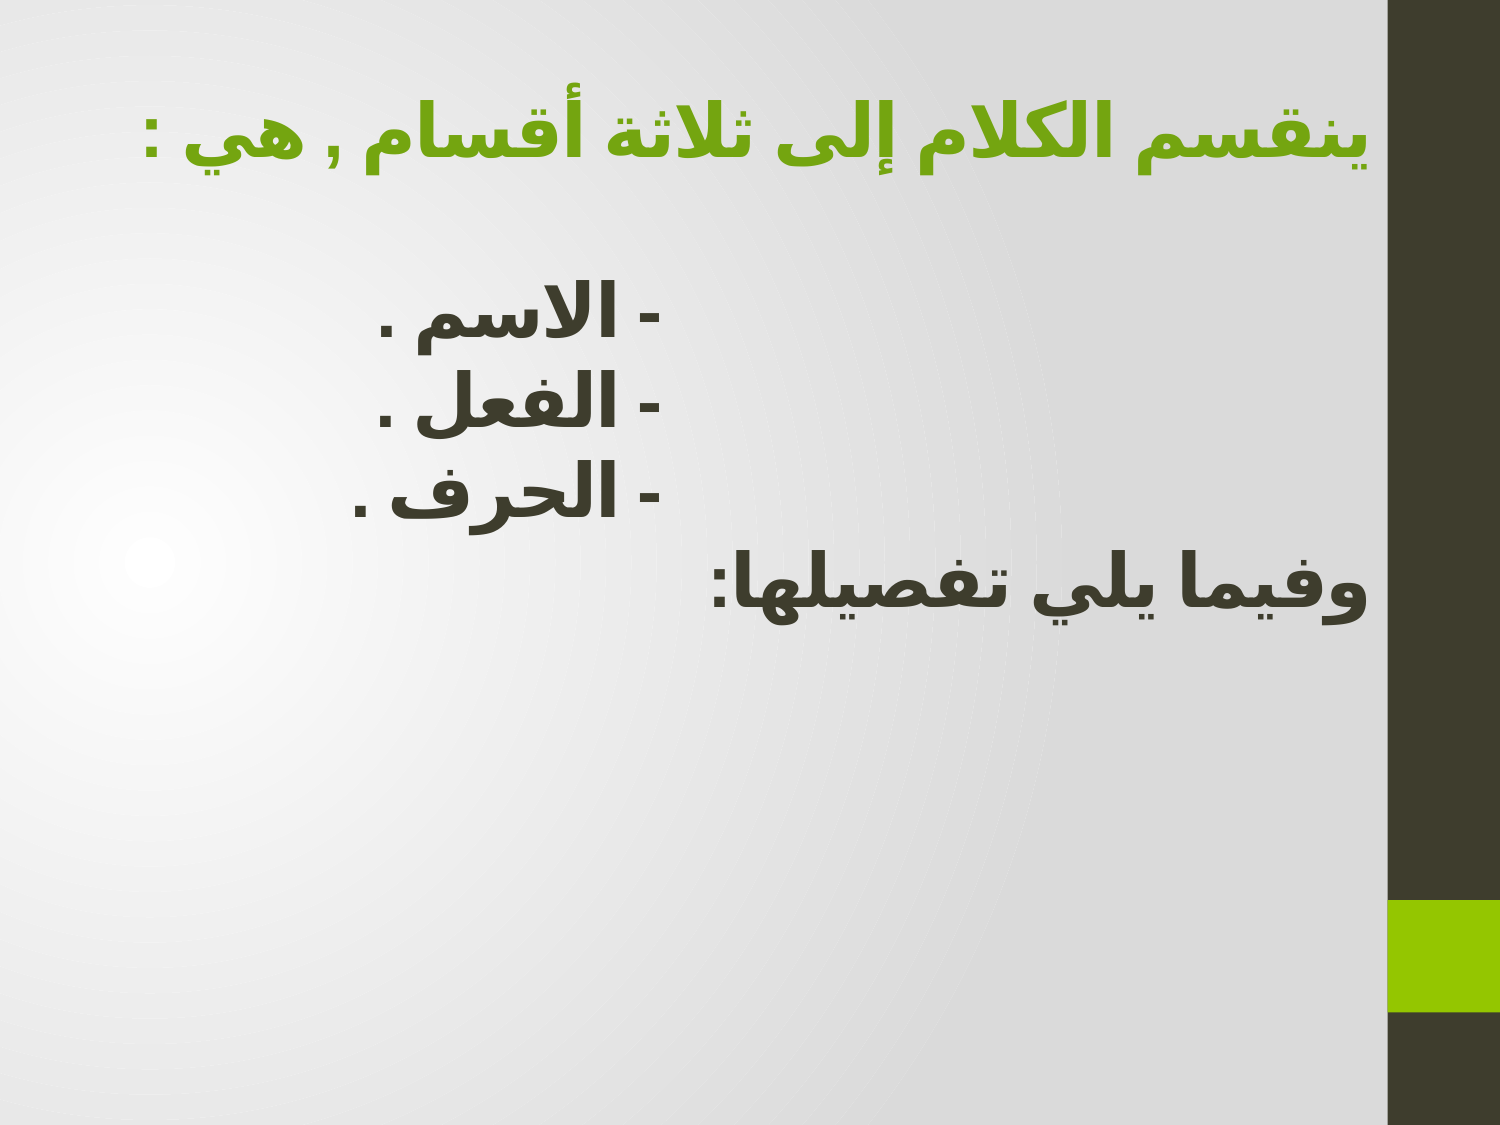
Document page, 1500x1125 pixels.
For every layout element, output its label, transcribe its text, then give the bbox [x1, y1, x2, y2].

title ينقسم الكلام إلى ثلاثة أقسام , هي : - الاسم . - الفعل . - الحرف . وفيما يلي تفصيلها: [0, 0, 1388, 426]
